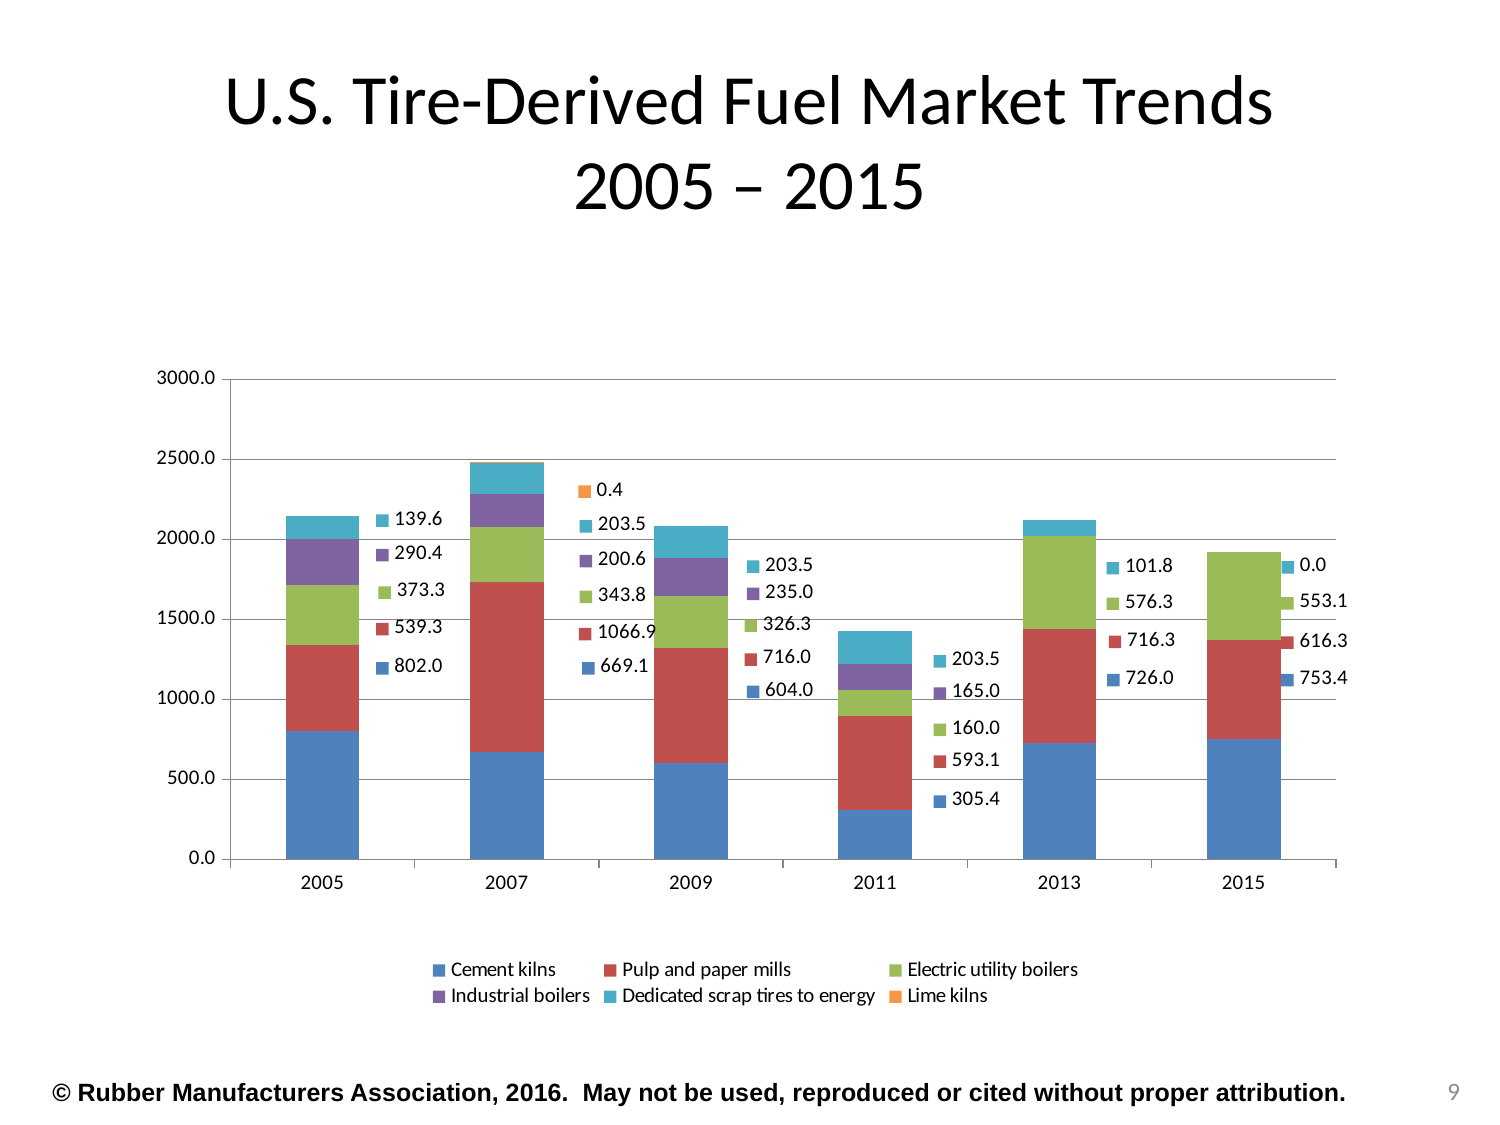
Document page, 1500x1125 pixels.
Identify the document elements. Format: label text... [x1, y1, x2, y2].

title U.S. Tire-Derived Fuel Market Trends 2005 – 2015 [75, 45, 1425, 233]
chart [112, 249, 1399, 1014]
slide_number 9 [1125, 1060, 1475, 1121]
